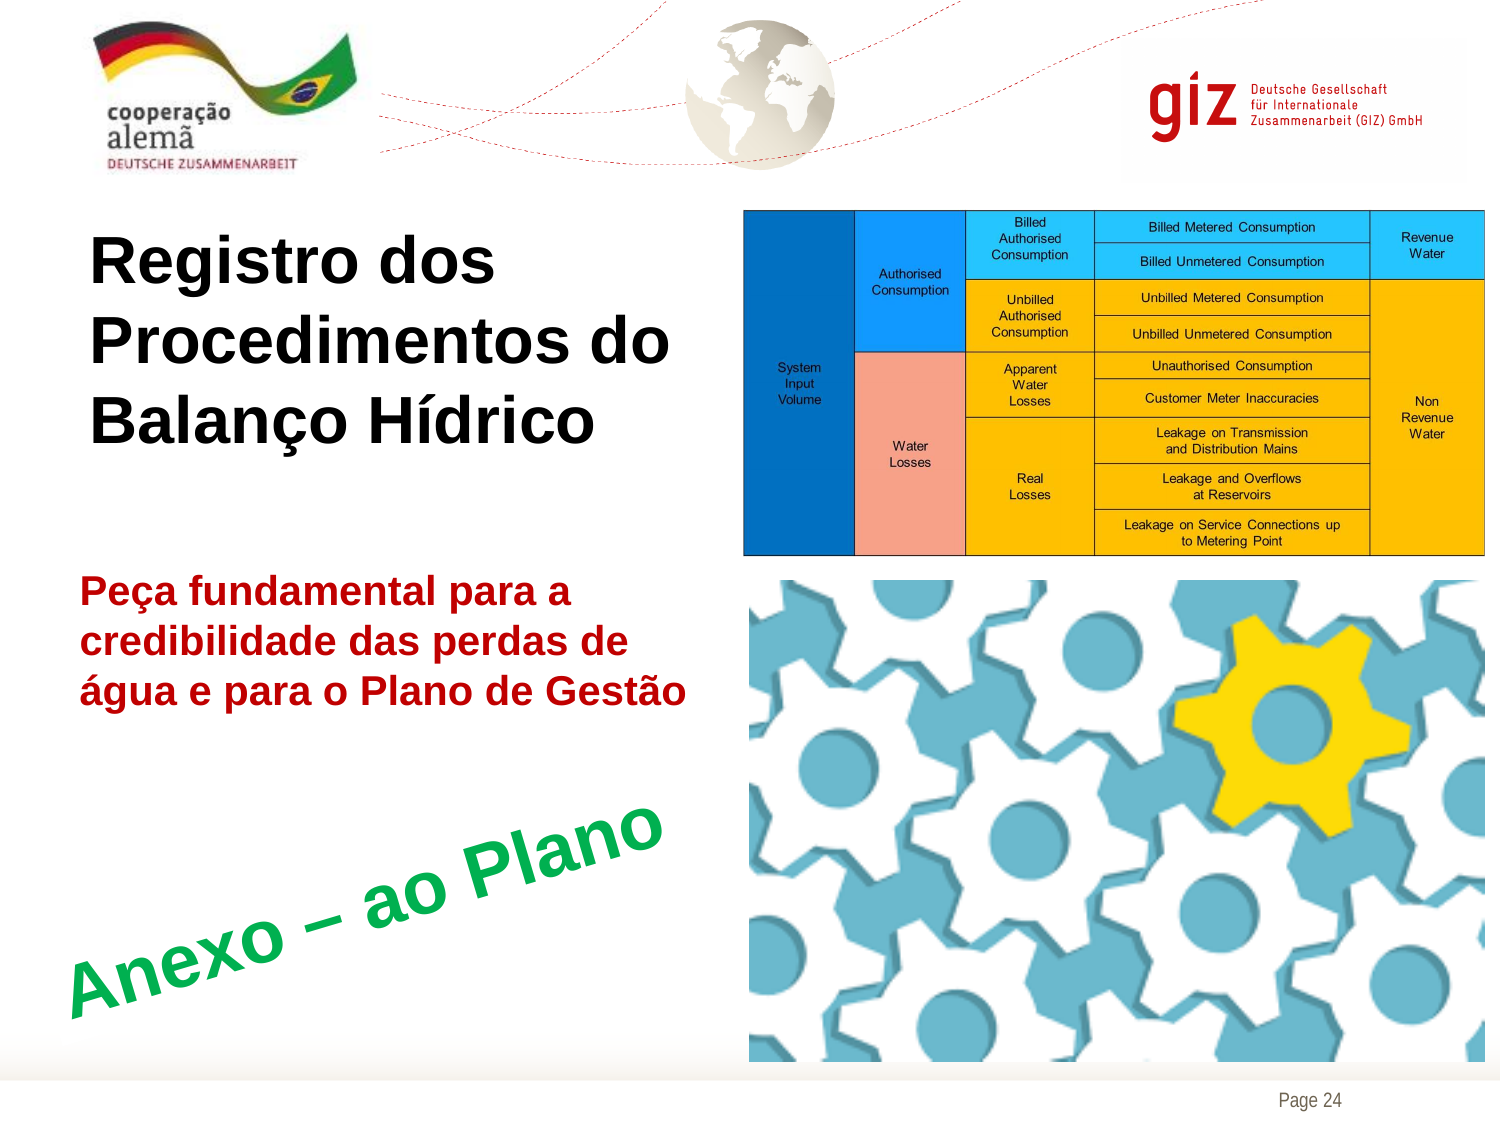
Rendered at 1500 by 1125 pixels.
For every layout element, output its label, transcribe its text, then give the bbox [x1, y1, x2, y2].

picture [70, 0, 1467, 192]
text_box Peça fundamental para a credibilidade das perdas de água e para o Plano de Gestão [64, 556, 744, 658]
picture [743, 208, 1485, 557]
title Registro dos Procedimentos do Balanço Hídrico [74, 209, 741, 311]
text_box Anexo – ao Plano [32, 758, 690, 1047]
picture [0, 580, 1500, 1081]
